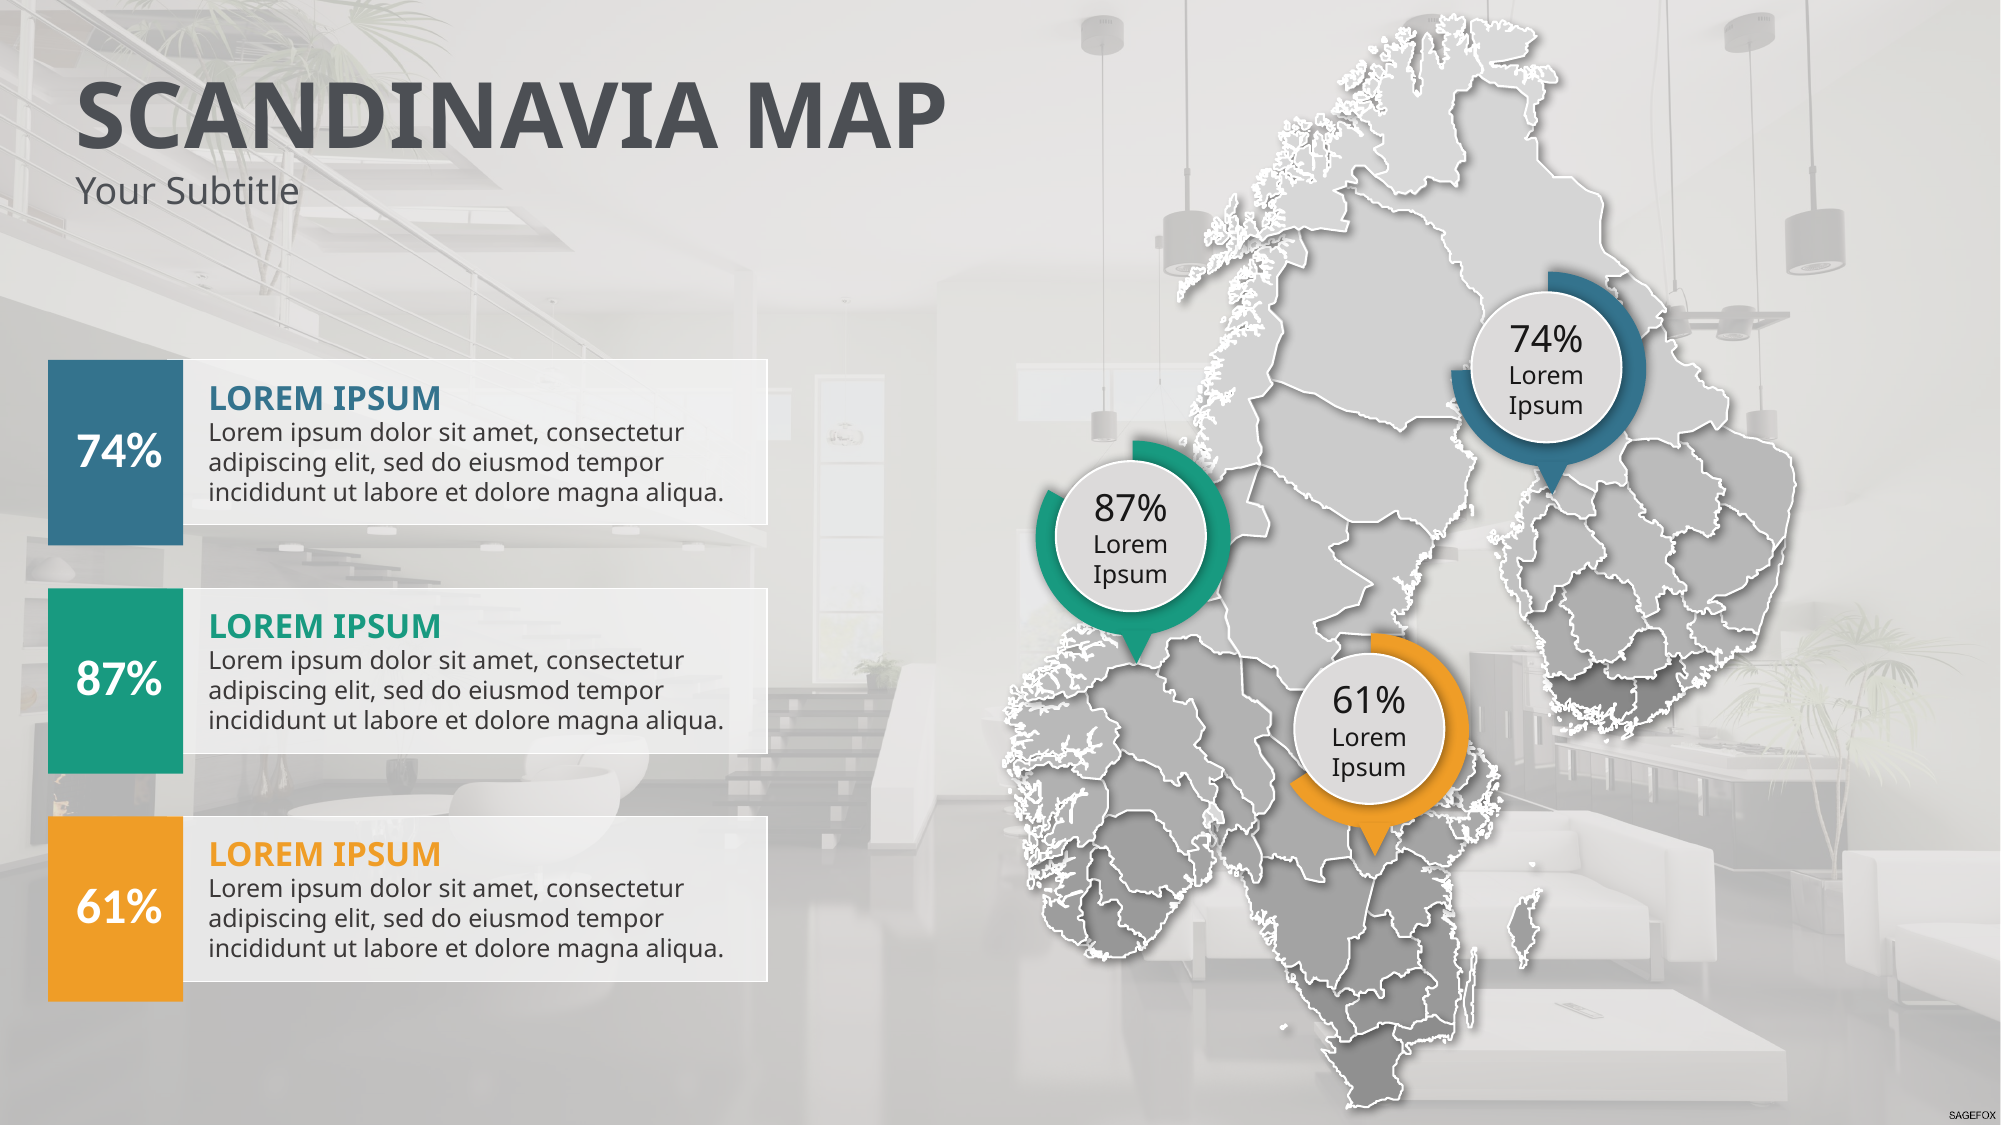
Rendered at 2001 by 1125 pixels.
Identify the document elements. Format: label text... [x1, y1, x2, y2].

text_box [48, 588, 794, 774]
text_box [1203, 810, 1210, 828]
text_box [1280, 1024, 1287, 1030]
text_box [1170, 646, 1274, 816]
text_box 87% Lorem Ipsum [1054, 460, 1207, 613]
text_box [1632, 446, 1726, 538]
text_box [1507, 888, 1543, 969]
text_box [1358, 823, 1392, 857]
text_box [1543, 674, 1633, 733]
text_box [1570, 722, 1588, 735]
text_box [1288, 632, 1471, 828]
text_box [1266, 789, 1351, 882]
text_box [1225, 477, 1373, 690]
text_box [1035, 853, 1093, 946]
text_box [1347, 926, 1422, 998]
text_box [1355, 842, 1397, 879]
text_box [1263, 393, 1477, 540]
text_box [1321, 1033, 1403, 1109]
text_box [1687, 620, 1756, 668]
text_box [1571, 439, 1632, 492]
text_box [1244, 868, 1373, 989]
text_box [1002, 697, 1121, 780]
text_box [1696, 431, 1796, 552]
text_box [1529, 481, 1540, 492]
text_box [1619, 674, 1682, 740]
text_box [1100, 821, 1193, 900]
text_box [1624, 279, 1666, 329]
text_box [1462, 762, 1475, 787]
text_box [1450, 270, 1648, 467]
text_box [1187, 834, 1216, 886]
text_box [1114, 764, 1204, 855]
picture [1925, 0, 2001, 1125]
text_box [48, 359, 794, 546]
text_box [1396, 815, 1464, 867]
text_box [1377, 861, 1453, 937]
text_box [1681, 518, 1773, 614]
text_box [1206, 802, 1224, 824]
text_box [1723, 572, 1779, 635]
text_box [1189, 239, 1307, 476]
text_box [1021, 627, 1126, 701]
text_box [1098, 859, 1177, 946]
text_box [1178, 267, 1205, 302]
text_box [1647, 602, 1698, 658]
text_box [1463, 947, 1477, 1028]
text_box [1226, 788, 1255, 834]
text_box [1252, 668, 1291, 752]
text_box SCANDINAVIA MAP Your Subtitle [60, 49, 1036, 220]
text_box [1084, 900, 1143, 961]
text_box [1027, 874, 1035, 889]
text_box [1557, 486, 1596, 519]
text_box [1145, 609, 1233, 669]
text_box [1604, 639, 1671, 679]
text_box [1393, 1014, 1455, 1054]
text_box [1279, 201, 1480, 432]
text_box [1598, 492, 1687, 618]
text_box [1034, 439, 1232, 635]
text_box 61% Lorem Ipsum [1293, 652, 1446, 805]
text_box [1286, 975, 1292, 983]
text_box [1015, 774, 1108, 867]
text_box [1346, 979, 1429, 1034]
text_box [48, 816, 794, 1002]
text_box [1530, 519, 1607, 612]
text_box [1487, 493, 1549, 621]
text_box [1293, 976, 1354, 1042]
text_box 74% Lorem Ipsum [1470, 291, 1623, 444]
text_box [1356, 89, 1629, 314]
text_box [1331, 13, 1558, 194]
text_box [1532, 611, 1592, 680]
text_box [1231, 476, 1270, 537]
text_box [1010, 685, 1020, 696]
text_box [1423, 914, 1463, 1020]
text_box [1635, 335, 1729, 449]
text_box [1236, 113, 1383, 249]
text_box [1097, 675, 1224, 803]
text_box [1327, 524, 1434, 637]
text_box [1225, 839, 1262, 883]
text_box [1535, 461, 1569, 495]
text_box [1449, 758, 1501, 843]
text_box [1676, 661, 1716, 691]
text_box [1268, 747, 1292, 776]
text_box [1204, 193, 1242, 274]
text_box [1560, 578, 1645, 663]
text_box [1119, 630, 1154, 664]
text_box [1396, 830, 1403, 837]
